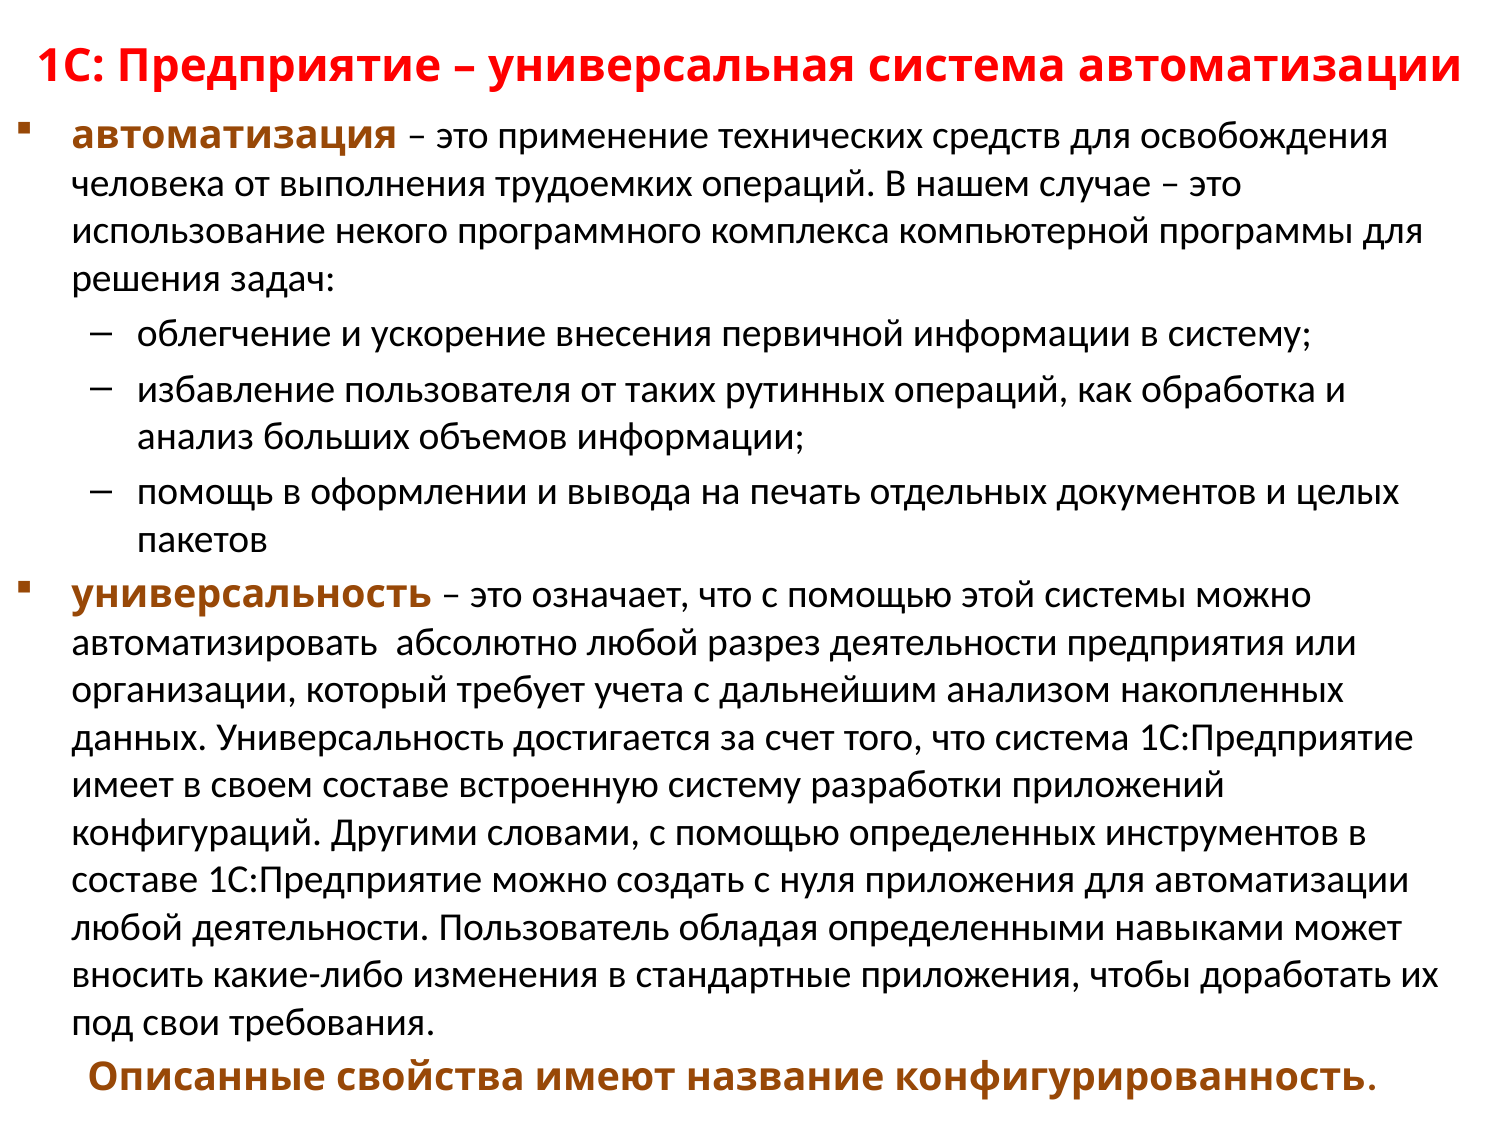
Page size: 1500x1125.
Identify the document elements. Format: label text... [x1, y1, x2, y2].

title 1С: Предприятие – универсальная система автоматизации [0, 1, 1500, 126]
list автоматизация – это применение технических средств для освобождения человека от выполнения трудоемких операций. В нашем случае – это использование некого программного комплекса компьютерной программы для решения задач: облегчение и ускорение внесения первичной информации в систему; избавление пользователя от таких рутинных операций, как обработка и анализ больших объемов информации; помощь в оформлении и вывода на печать отдельных документов и целых пакетов универсальность – это означает, что с помощью этой системы можно автоматизировать абсолютно любой разрез деятельности предприятия или организации, который требует учета с дальнейшим анализом накопленных данных. Универсальность достигается за счет того, что система 1С:Предприятие имеет в своем составе встроенную систему разработки приложений конфигураций. Другими словами, с помощью определенных инструментов в составе 1С:Предприятие можно создать с нуля приложения для автоматизации любой деятельности. Пользователь обладая определенными навыками может вносить какие-либо изменения в стандартные приложения, чтобы доработать их под свои требования. Описанные свойства имеют название конфигурированность. [0, 126, 1465, 1035]
